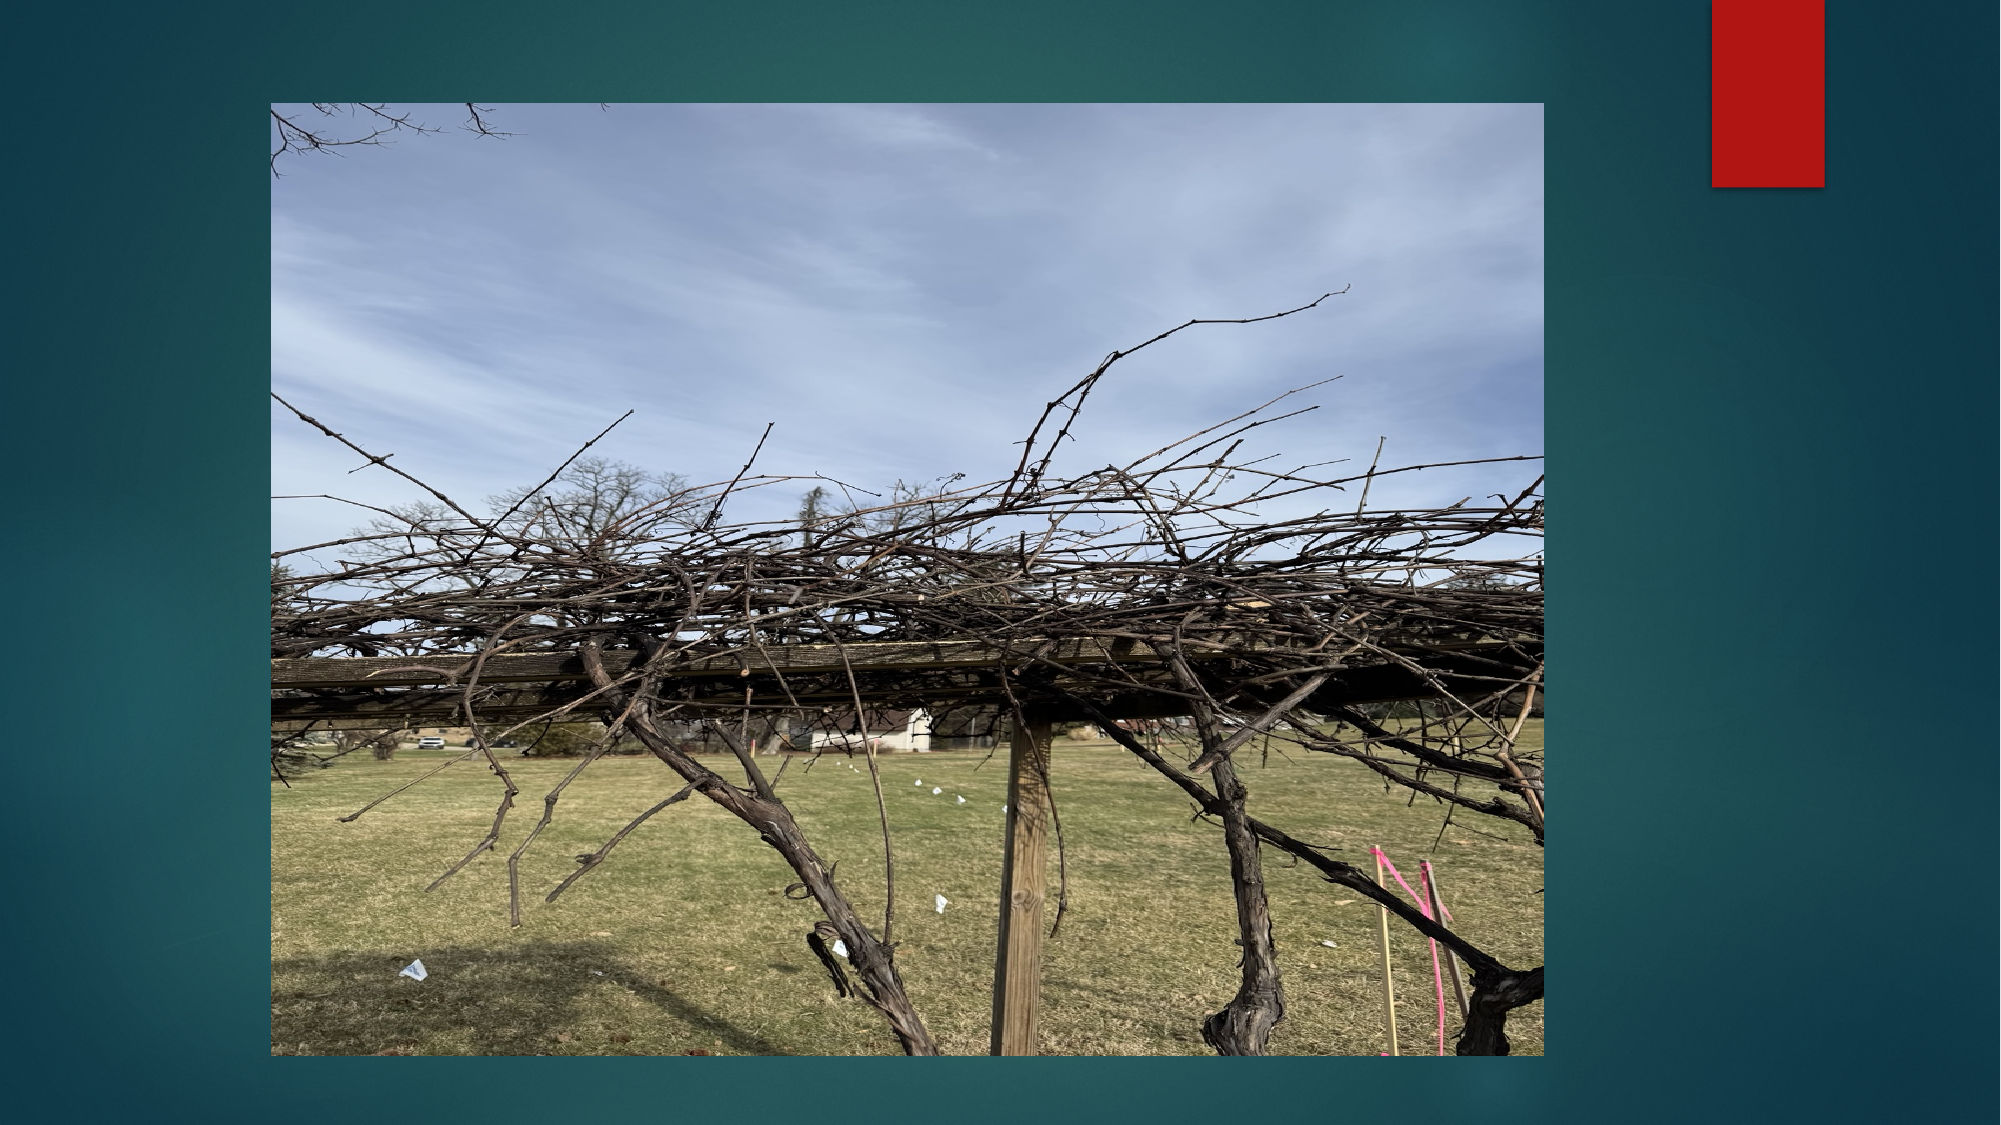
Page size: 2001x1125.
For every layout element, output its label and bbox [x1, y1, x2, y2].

picture [0, 0, 1576, 1125]
